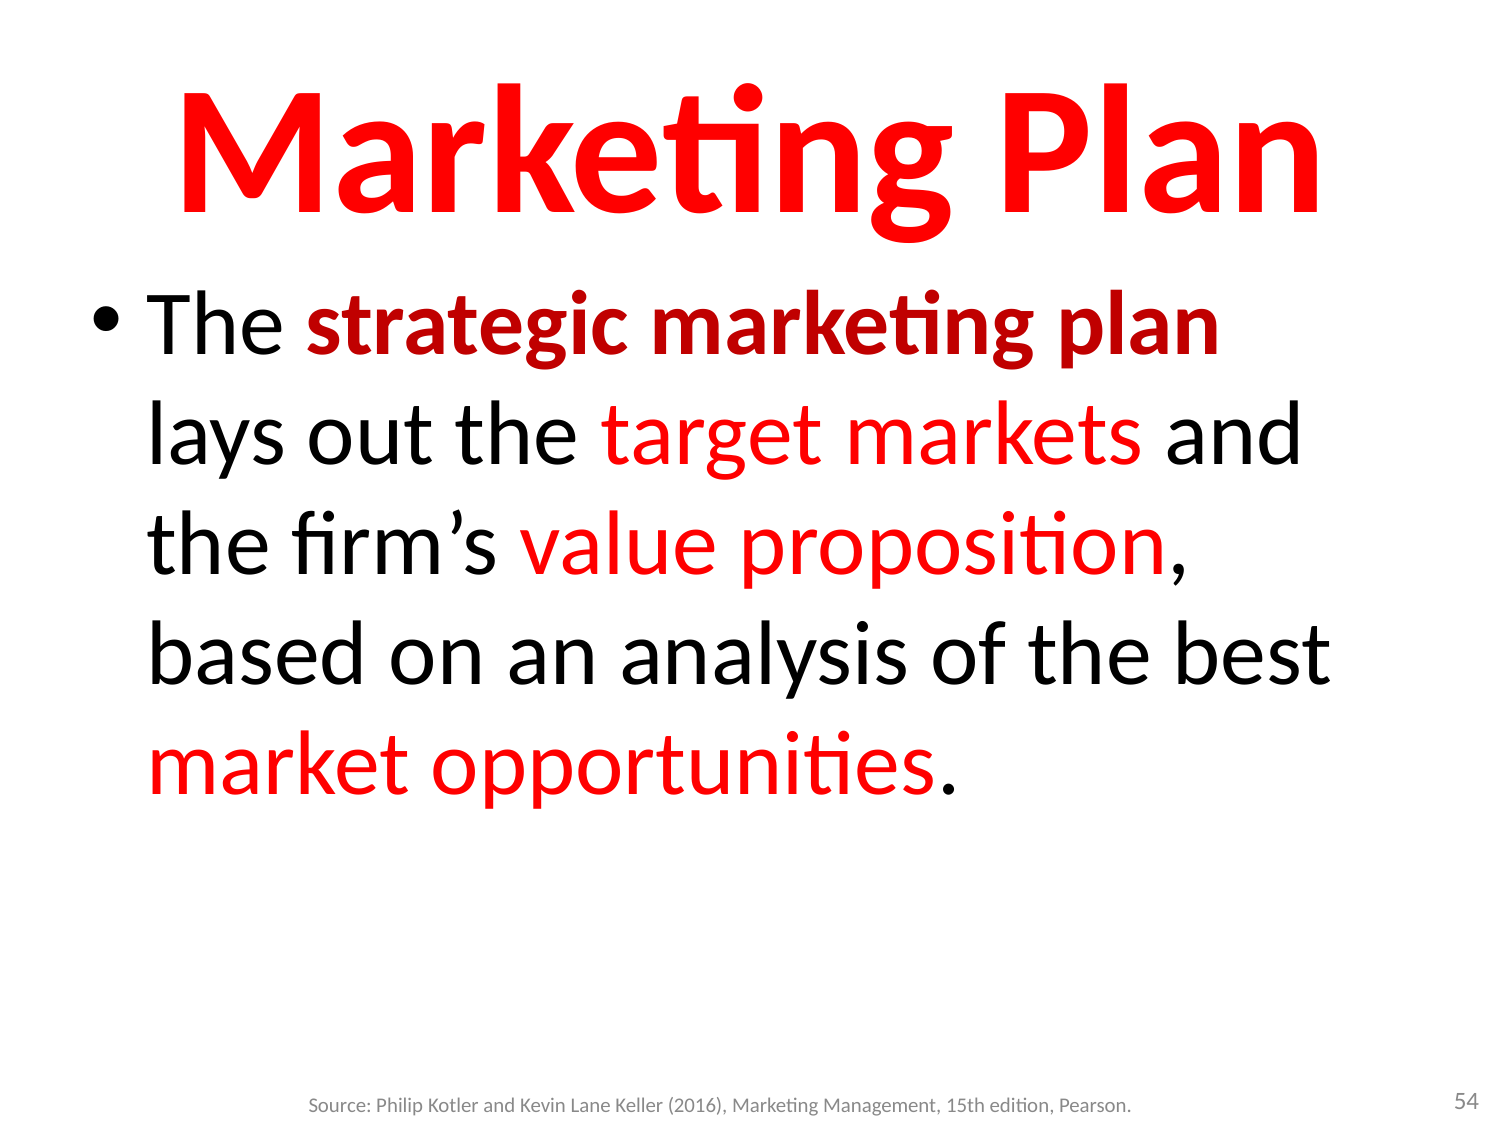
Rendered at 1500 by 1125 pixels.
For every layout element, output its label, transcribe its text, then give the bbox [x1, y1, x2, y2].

footer Source: Philip Kotler and Kevin Lane Keller (2016), Marketing Management, 15th edition, Pearson. [76, 1082, 1365, 1125]
list The strategic marketing plan lays out the target markets and the firm’s value proposition, based on an analysis of the best market opportunities. [75, 255, 1425, 1035]
slide_number 54 [1144, 1069, 1495, 1125]
title Marketing Plan [75, 45, 1425, 233]
